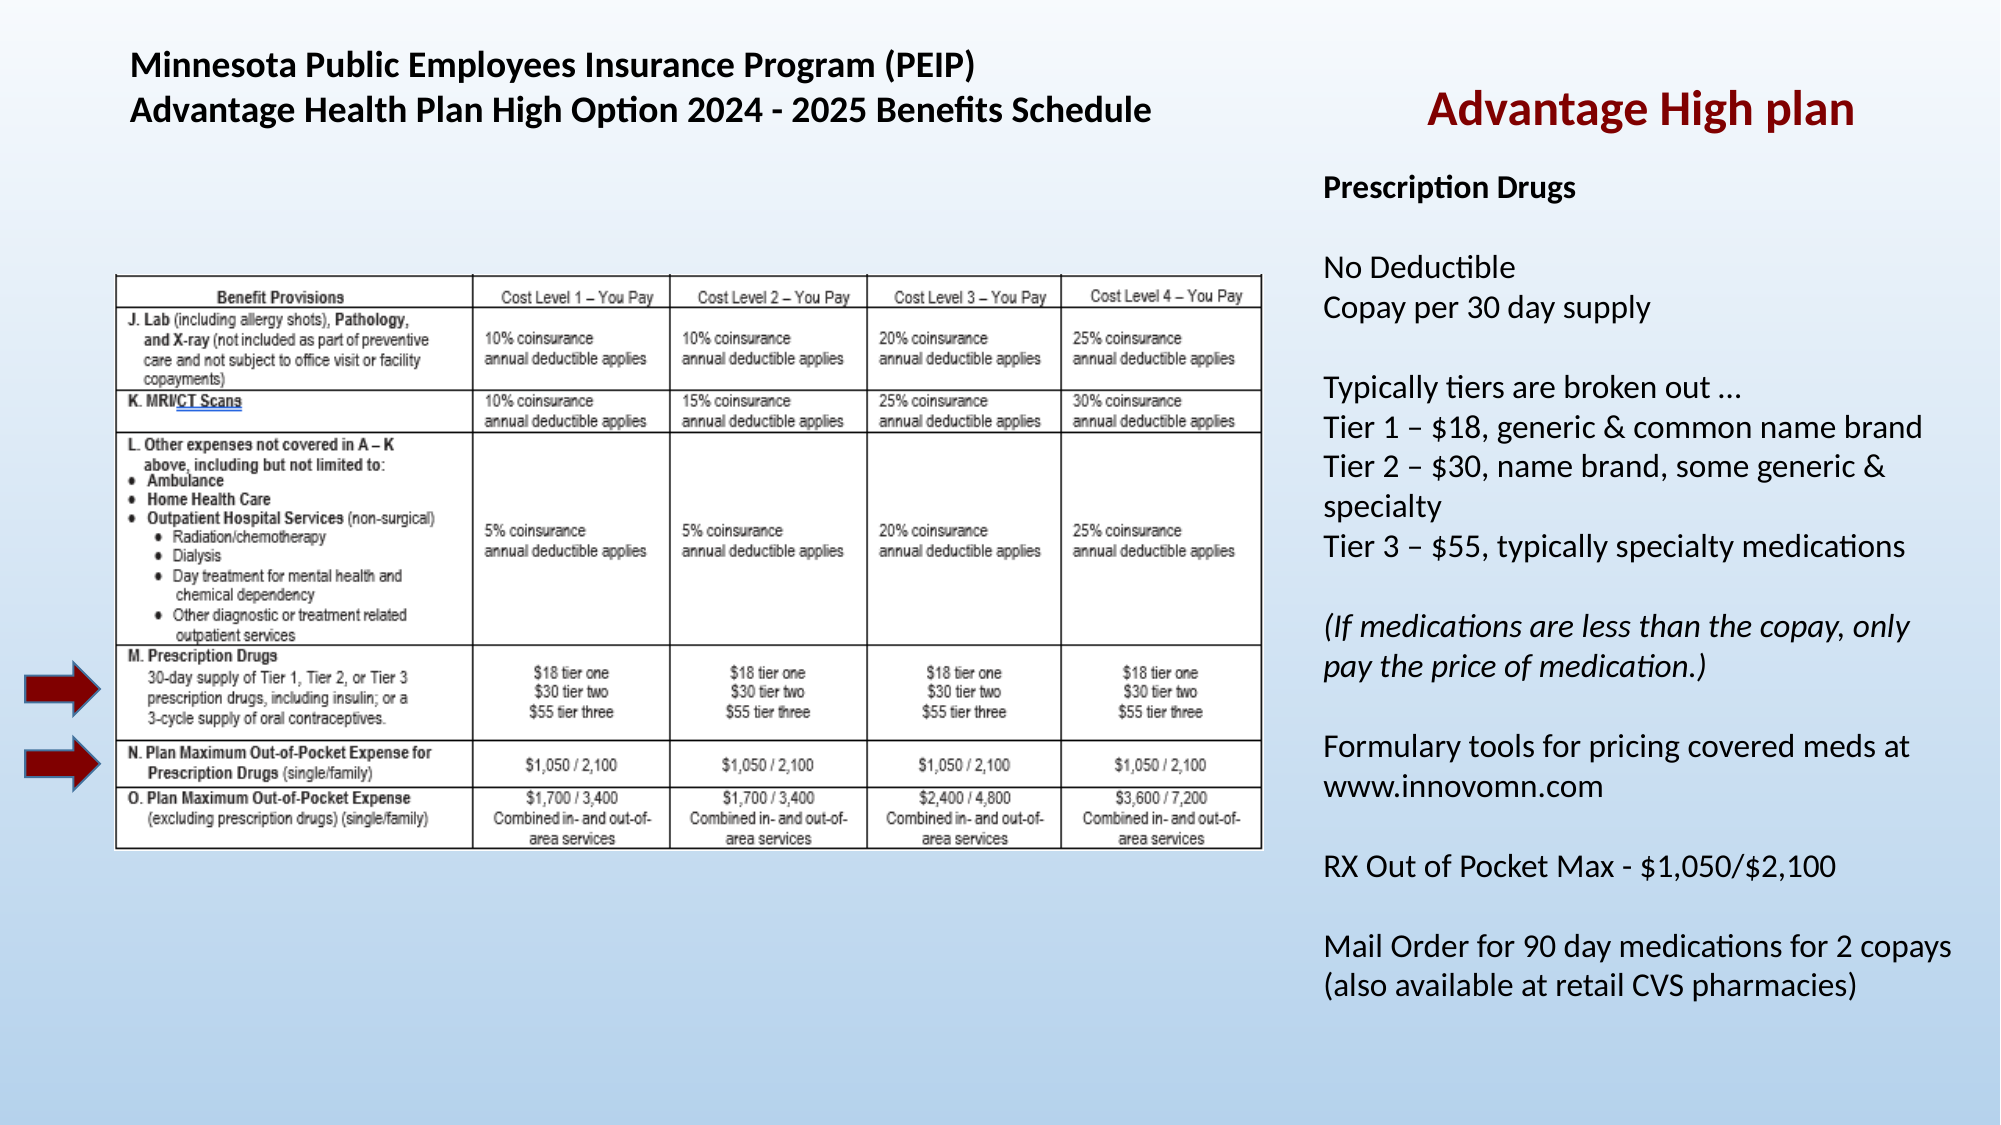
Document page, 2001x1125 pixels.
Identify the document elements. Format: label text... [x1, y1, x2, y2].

picture [114, 274, 1264, 851]
text_box [24, 734, 102, 793]
text_box [24, 659, 102, 719]
text_box Advantage High plan Prescription Drugs No Deductible Copay per 30 day supply Typically tiers are broken out … Tier 1 – $18, generic & common name brand Tier 2 – $30, name brand, some generic & specialty Tier 3 – $55, typically specialty medications (If medications are less than the copay, only pay the price of medication.) Formulary tools for pricing covered meds at www.innovomn.com RX Out of Pocket Max - $1,050/$2,100 Mail Order for 90 day medications for 2 copays (also available at retail CVS pharmacies) [1308, 67, 1975, 1056]
text_box Minnesota Public Employees Insurance Program (PEIP) Advantage Health Plan High Option 2024 - 2025 Benefits Schedule [114, 32, 1268, 137]
